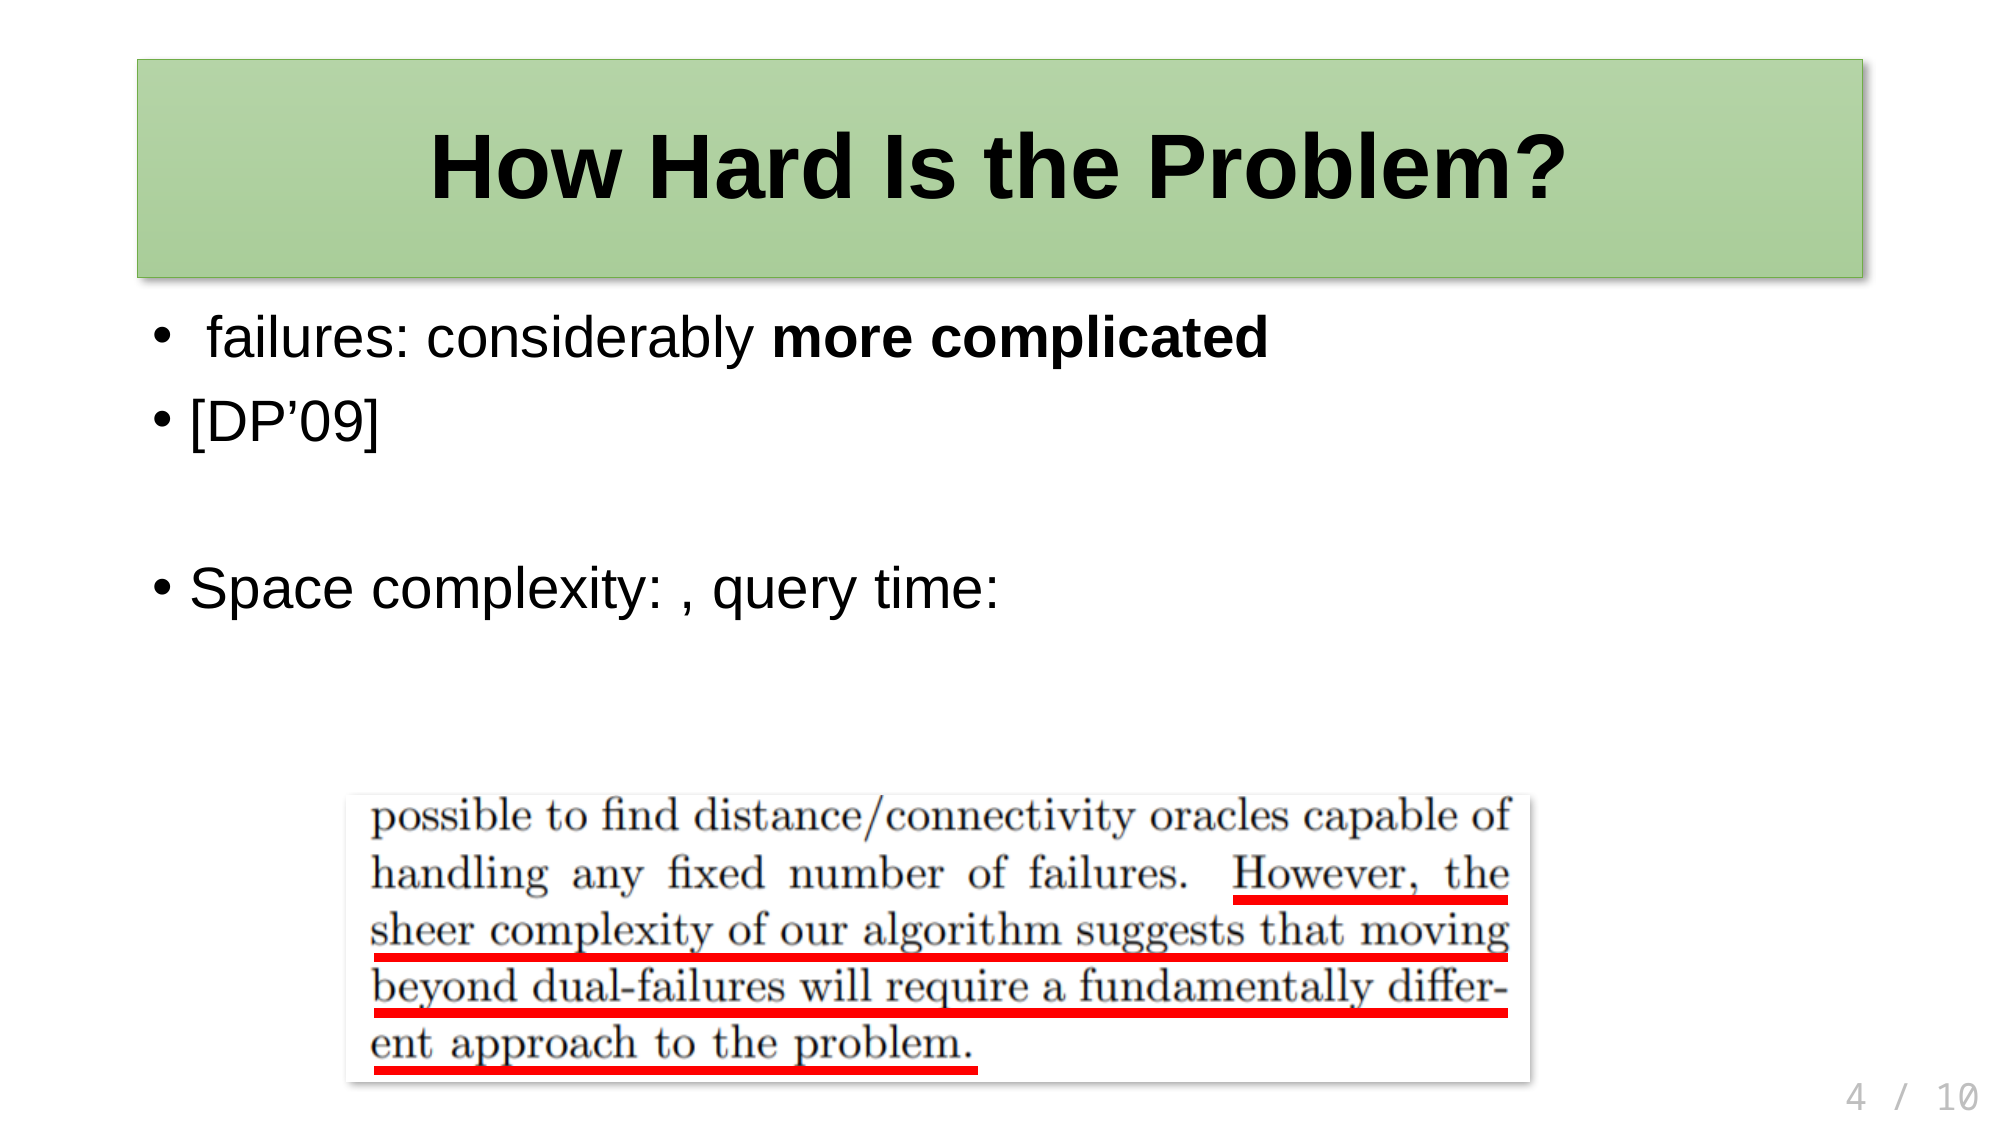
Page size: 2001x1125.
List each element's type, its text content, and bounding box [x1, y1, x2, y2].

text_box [374, 899, 1509, 1071]
text_box 4 / 10 [1807, 1065, 2000, 1125]
picture [346, 795, 1530, 1082]
title How Hard Is the Problem? [137, 59, 1863, 278]
